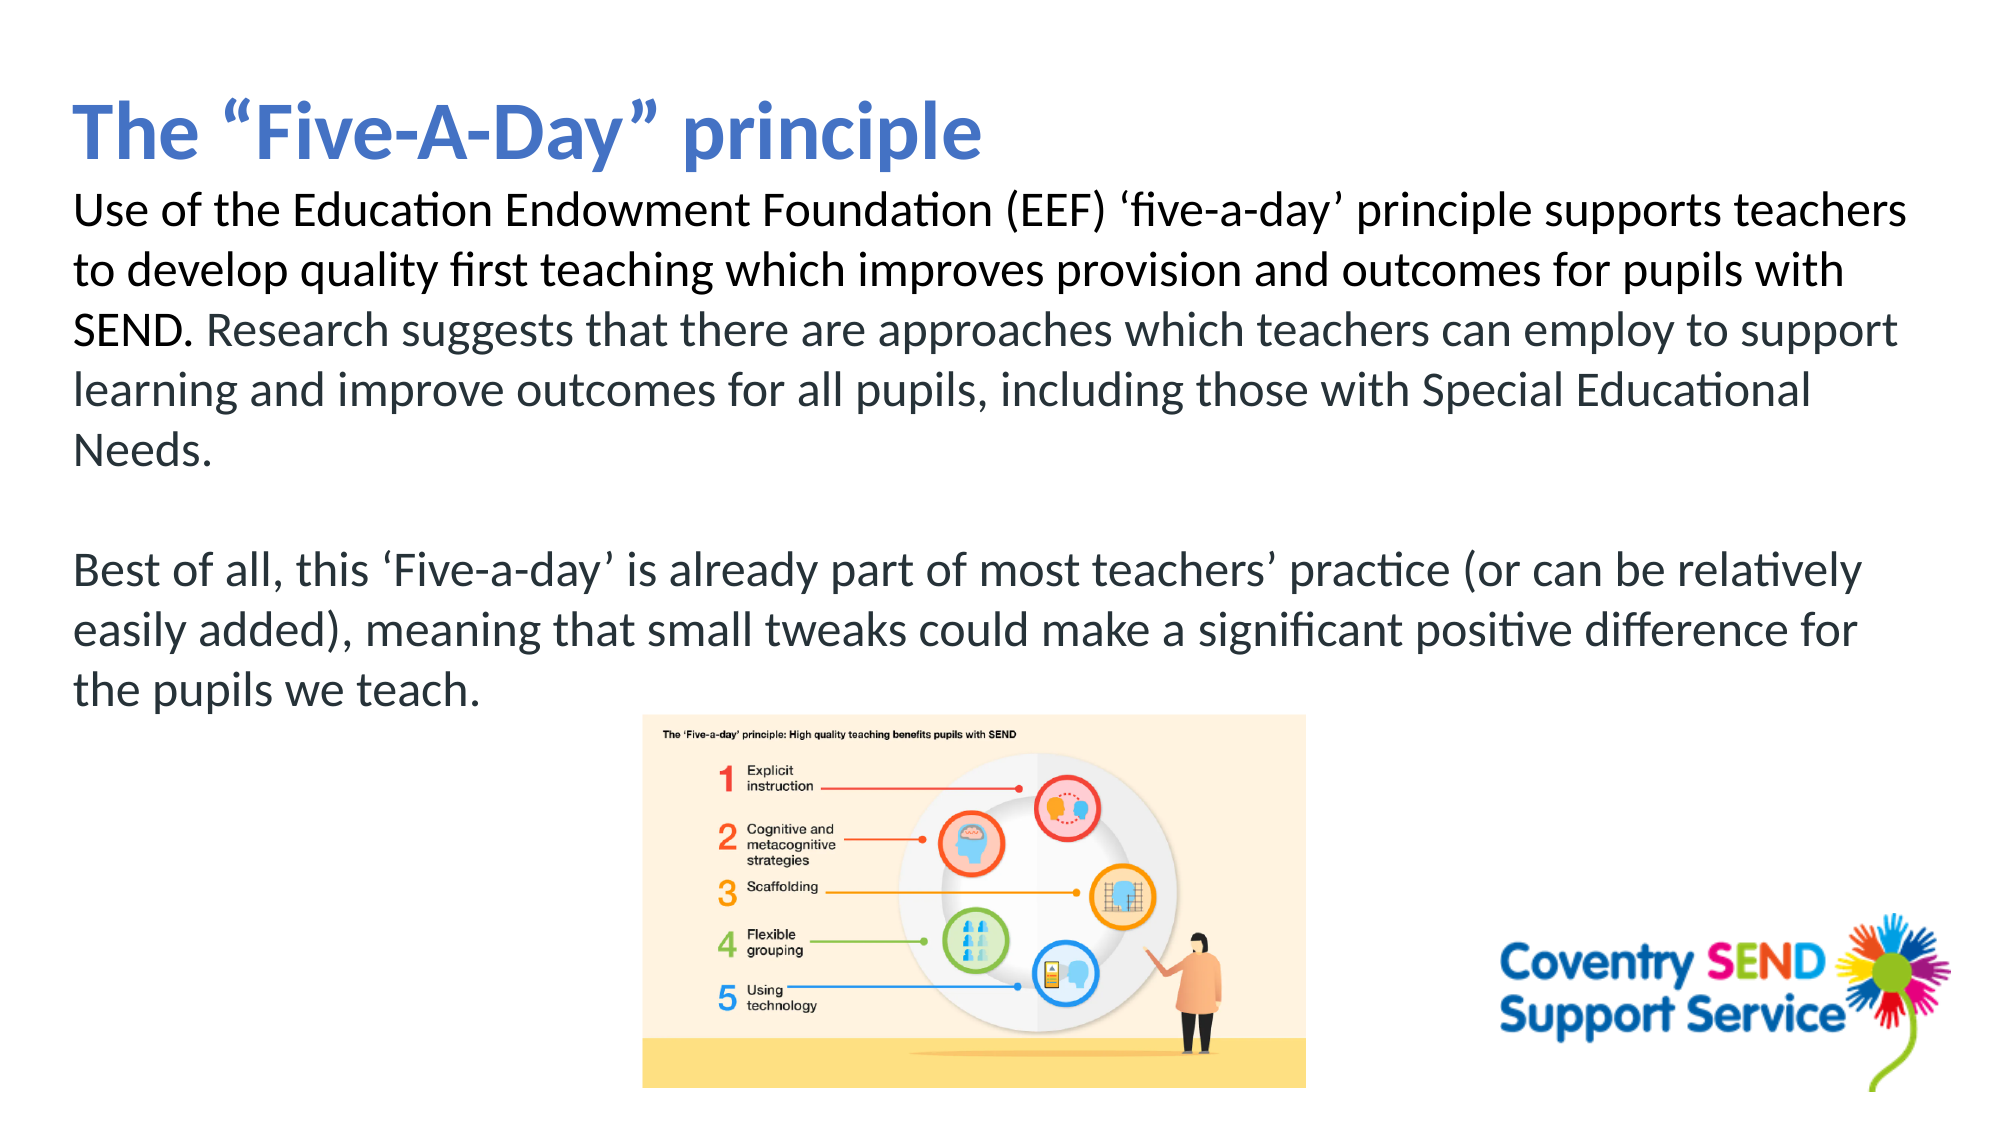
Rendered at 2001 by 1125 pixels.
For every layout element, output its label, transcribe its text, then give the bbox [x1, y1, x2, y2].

text_box The “Five-A-Day” principle Use of the Education Endowment Foundation (EEF) ‘five-a-day’ principle supports teachers to develop quality first teaching which improves provision and outcomes for pupils with SEND. Research suggests that there are approaches which teachers can employ to support learning and improve outcomes for all pupils, including those with Special Educational Needs. Best of all, this ​‘Five-a-day’ is already part of most teachers’ practice (or can be relatively easily added), meaning that small tweaks could make a significant positive difference for the pupils we teach. [57, 68, 1942, 824]
picture [610, 703, 1329, 1092]
picture [1500, 913, 1951, 1092]
